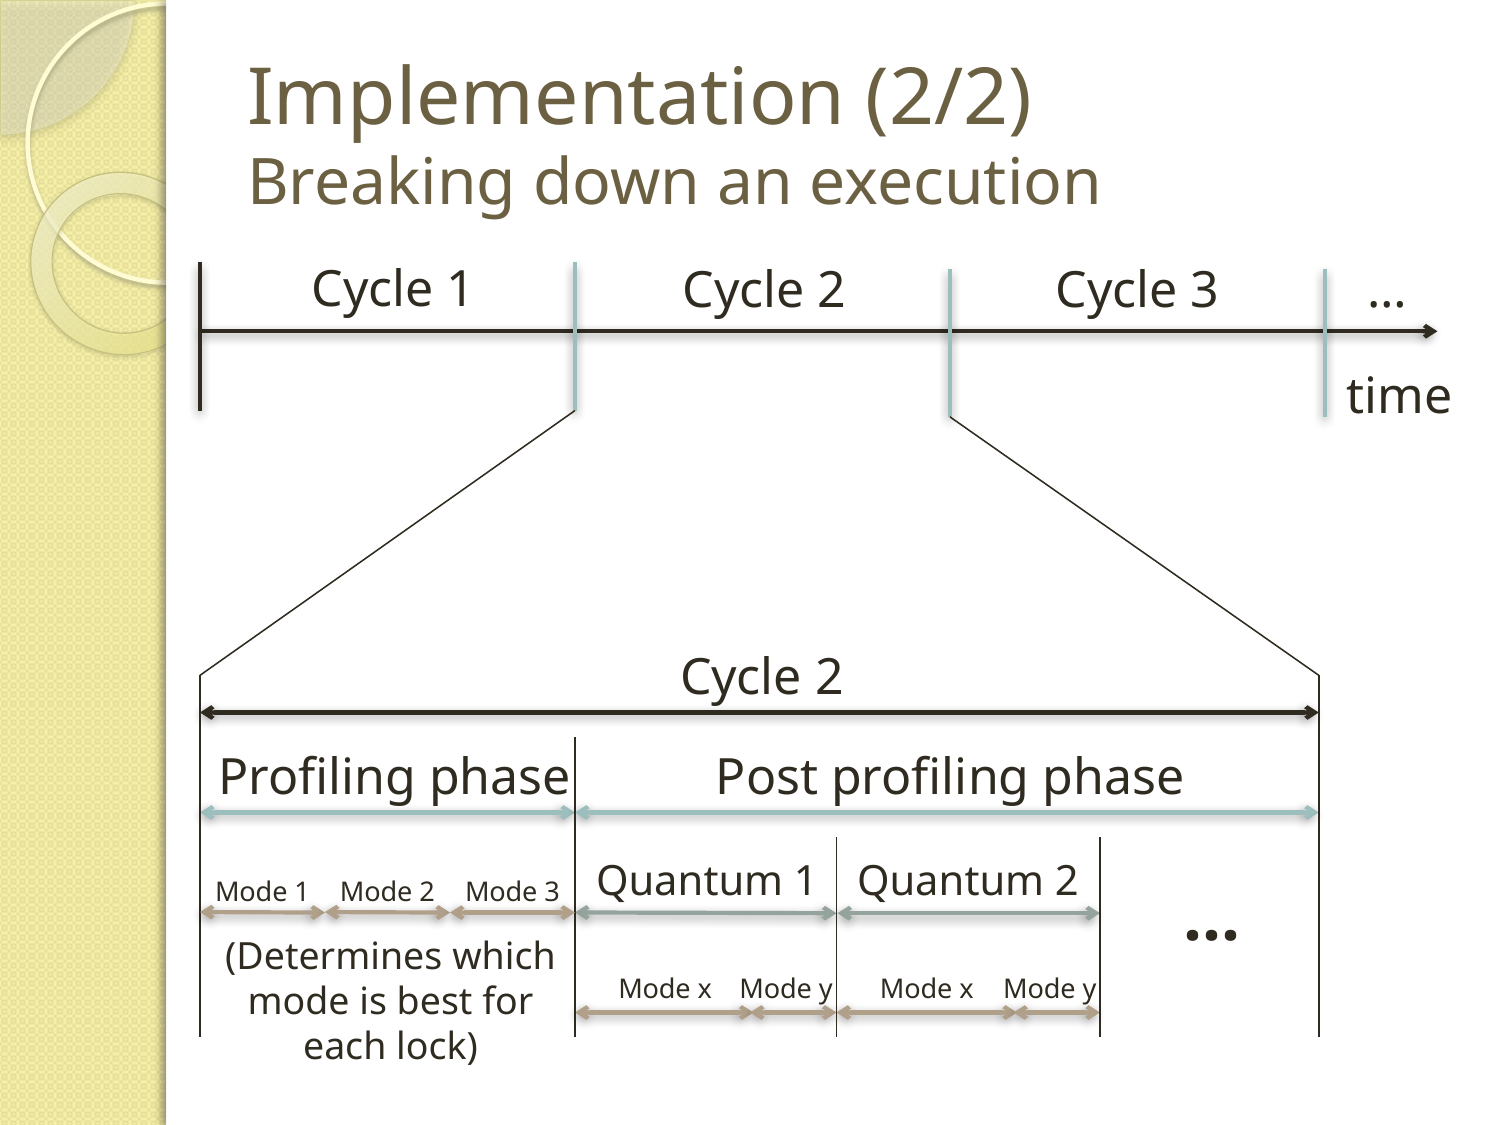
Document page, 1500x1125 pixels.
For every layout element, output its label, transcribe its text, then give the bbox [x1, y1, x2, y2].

text_box Mode 2 [324, 866, 450, 910]
text_box … [1149, 866, 1275, 962]
text_box … [1325, 249, 1450, 325]
text_box Post profiling phase [701, 737, 1200, 810]
text_box Mode x [865, 964, 988, 1010]
text_box Cycle 1 [212, 249, 575, 324]
text_box Mode y [1107, 964, 1112, 1012]
text_box Mode 1 [207, 866, 324, 909]
text_box Mode y [842, 964, 848, 1010]
text_box (Determines which mode is best for each lock) [210, 925, 571, 1075]
text_box Mode y [724, 964, 830, 1010]
text_box Profiling phase [207, 737, 574, 810]
text_box Mode x [603, 964, 724, 1010]
text_box Implementation (2/2) Breaking down an execution [232, 37, 1463, 225]
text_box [199, 410, 576, 676]
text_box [949, 416, 1320, 676]
text_box Cycle 3 [956, 249, 1319, 325]
text_box Cycle 2 [665, 637, 859, 710]
text_box Cycle 2 [583, 249, 946, 325]
text_box Quantum 2 [841, 846, 1094, 911]
text_box Mode 3 [450, 866, 568, 910]
text_box Mode y [988, 964, 1093, 1010]
text_box Profiling phase [576, 737, 587, 804]
text_box Quantum 1 [582, 846, 830, 909]
text_box time [1331, 356, 1468, 431]
